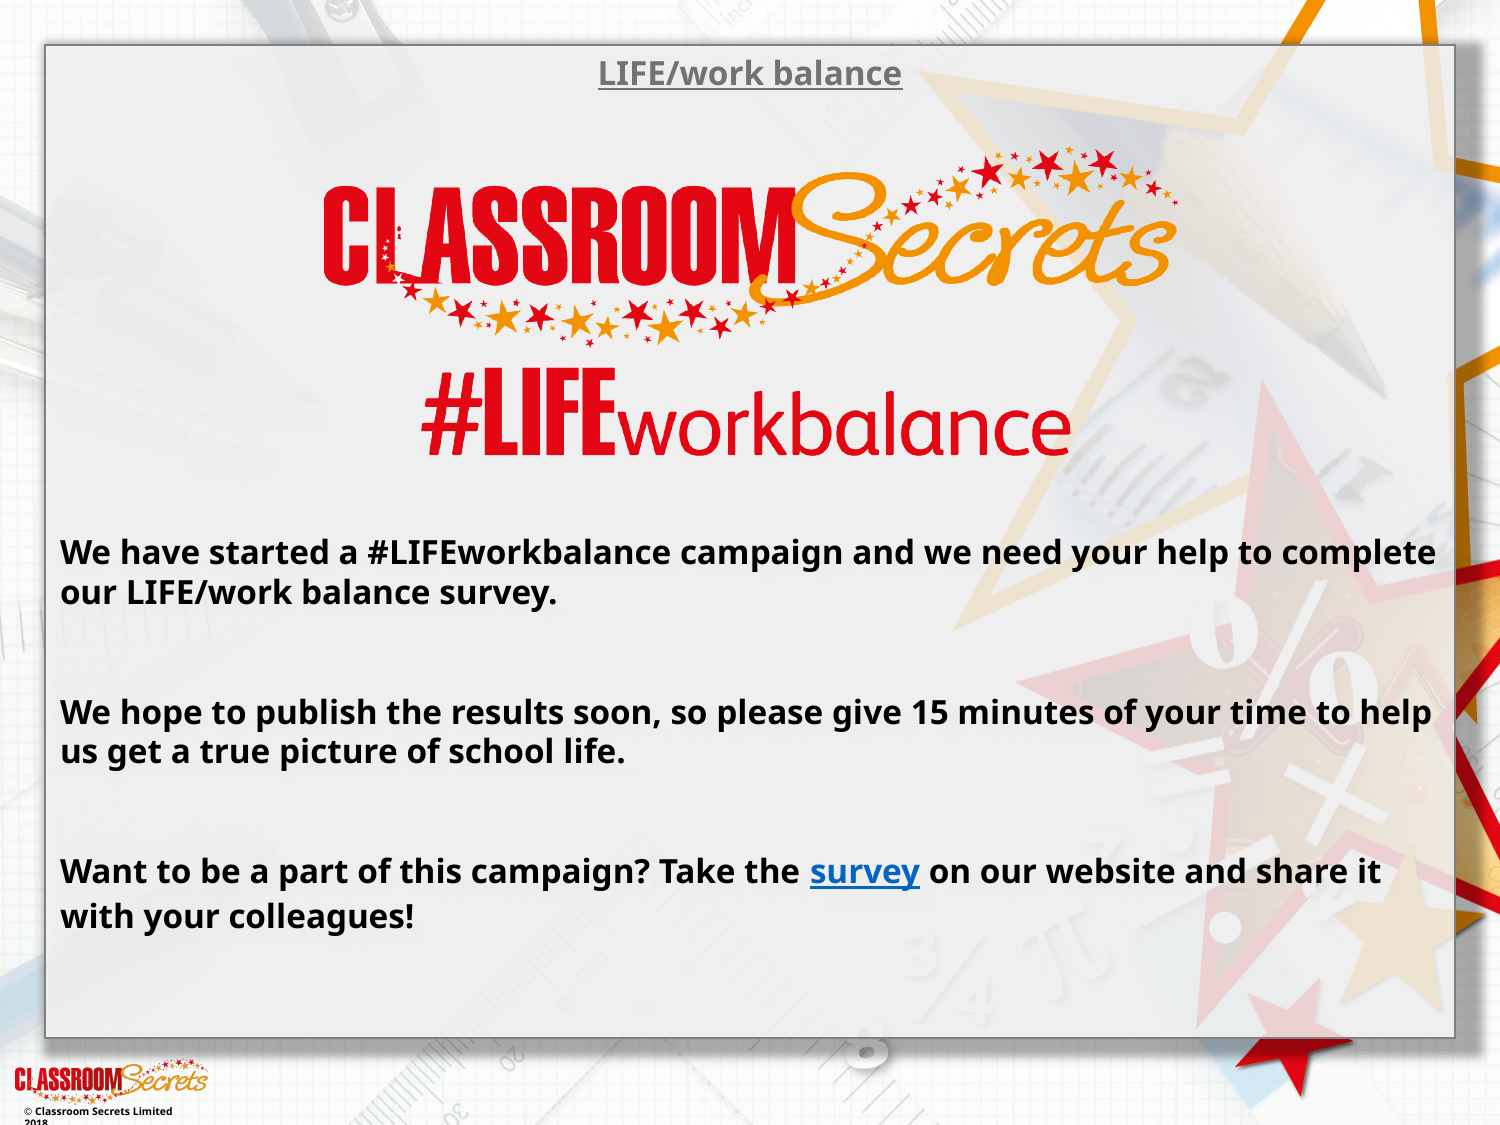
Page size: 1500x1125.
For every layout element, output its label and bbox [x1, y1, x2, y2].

text_box [9, 1058, 213, 1125]
picture [0, 0, 1500, 1125]
